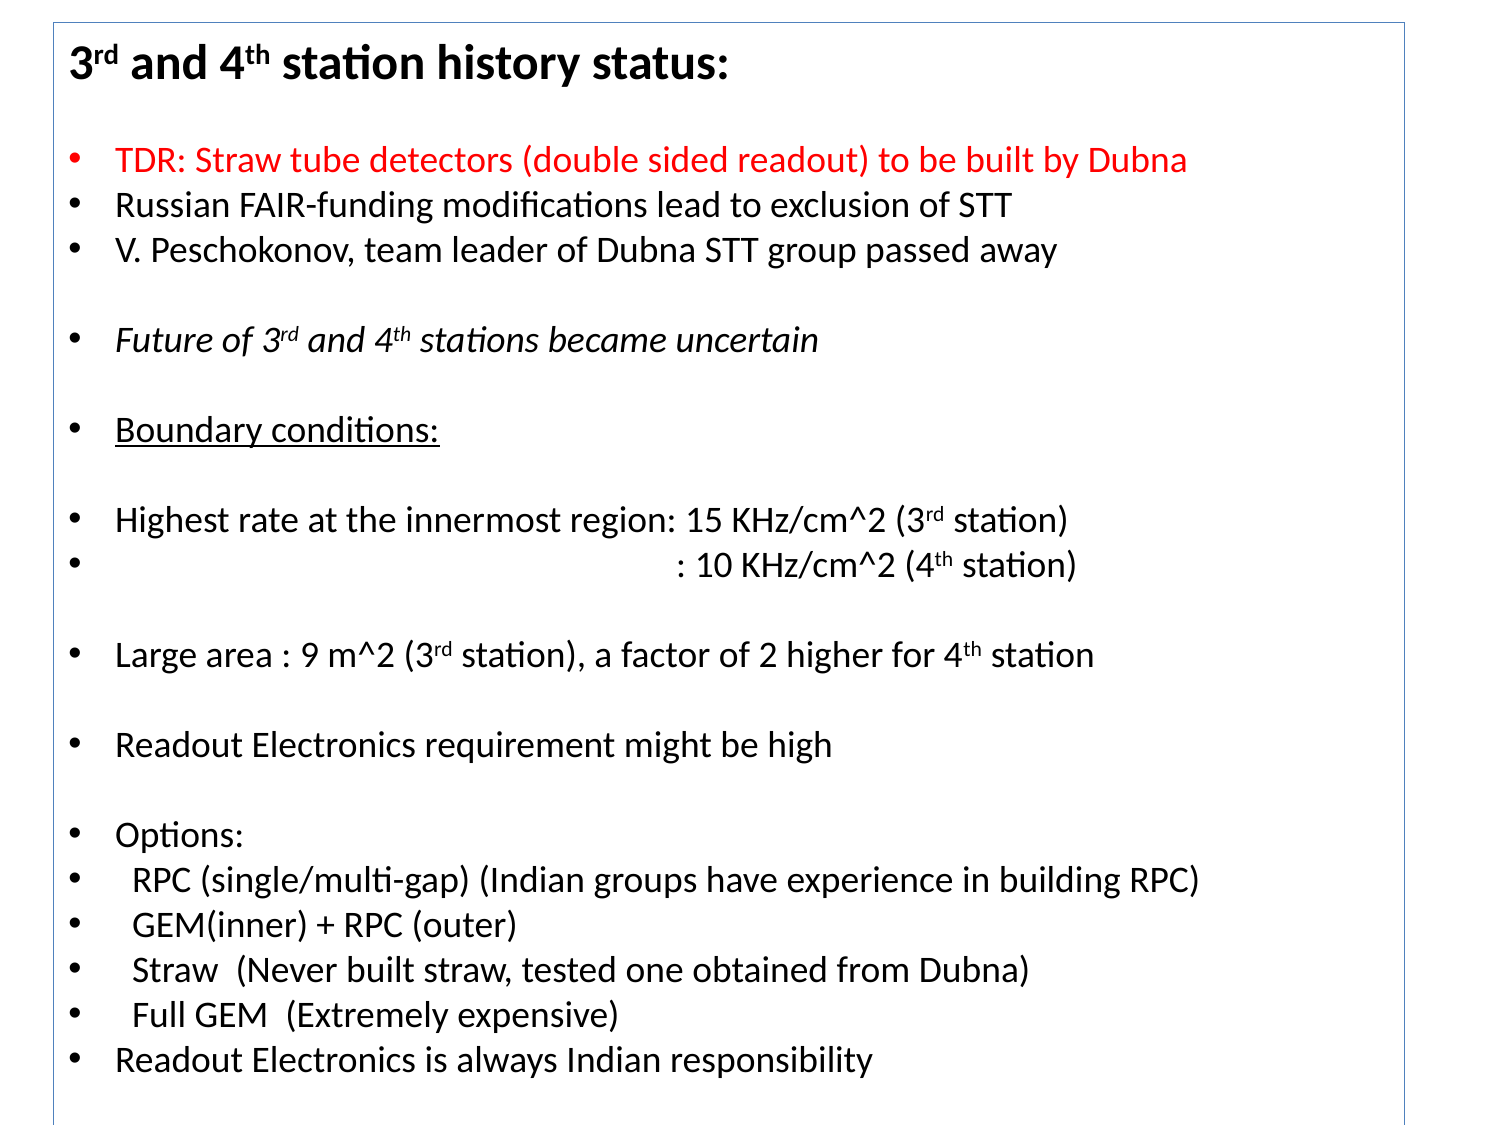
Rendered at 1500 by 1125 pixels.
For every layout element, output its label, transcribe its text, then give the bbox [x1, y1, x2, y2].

text_box 3rd and 4th station history status: TDR: Straw tube detectors (double sided readout) to be built by Dubna Russian FAIR-funding modifications lead to exclusion of STT V. Peschokonov, team leader of Dubna STT group passed away Future of 3rd and 4th stations became uncertain Boundary conditions: Highest rate at the innermost region: 15 KHz/cm^2 (3rd station) : 10 KHz/cm^2 (4th station) Large area : 9 m^2 (3rd station), a factor of 2 higher for 4th station Readout Electronics requirement might be high Options: RPC (single/multi-gap) (Indian groups have experience in building RPC) GEM(inner) + RPC (outer) Straw (Never built straw, tested one obtained from Dubna) Full GEM (Extremely expensive) Readout Electronics is always Indian responsibility [53, 22, 1405, 1125]
